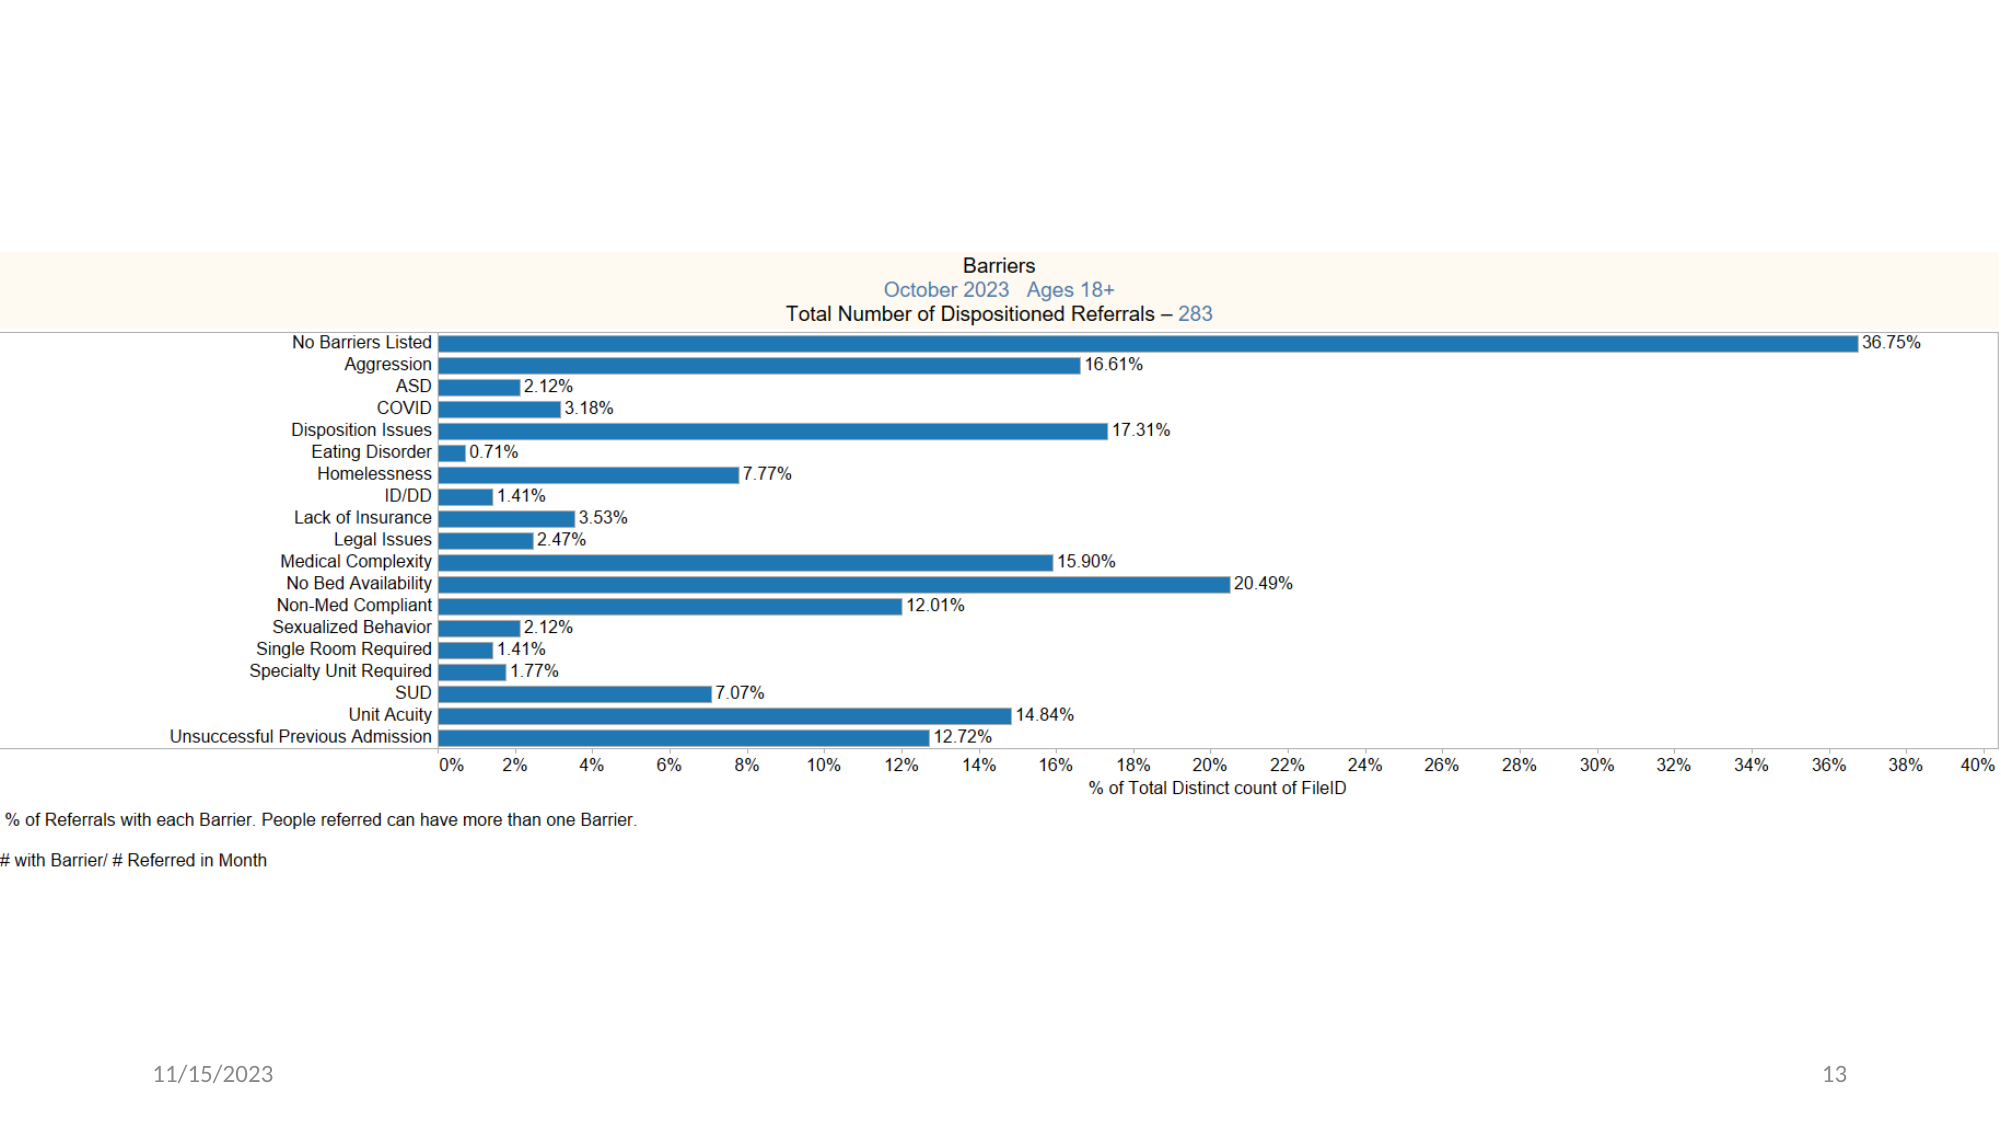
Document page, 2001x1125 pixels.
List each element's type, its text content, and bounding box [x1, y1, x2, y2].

picture [0, 252, 2000, 873]
slide_number 13 [1412, 1042, 1863, 1103]
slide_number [137, 1042, 588, 1103]
